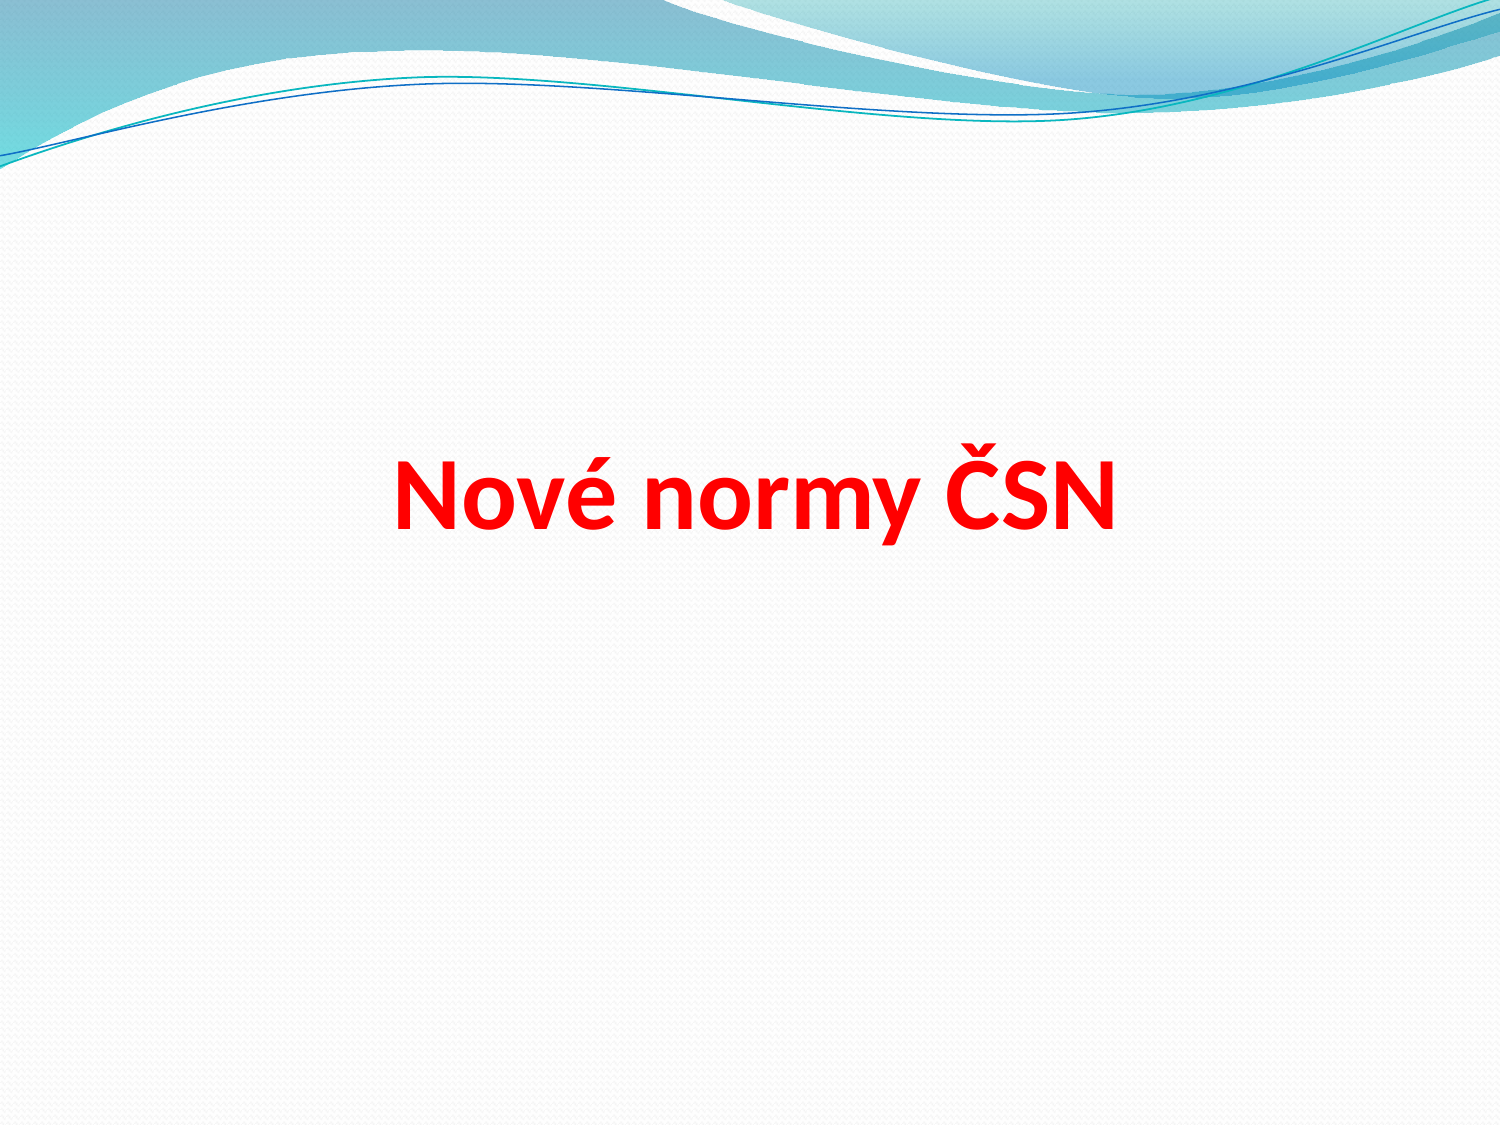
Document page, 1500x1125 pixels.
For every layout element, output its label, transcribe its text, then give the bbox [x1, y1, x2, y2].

title Nové normy ČSN [75, 255, 1438, 551]
